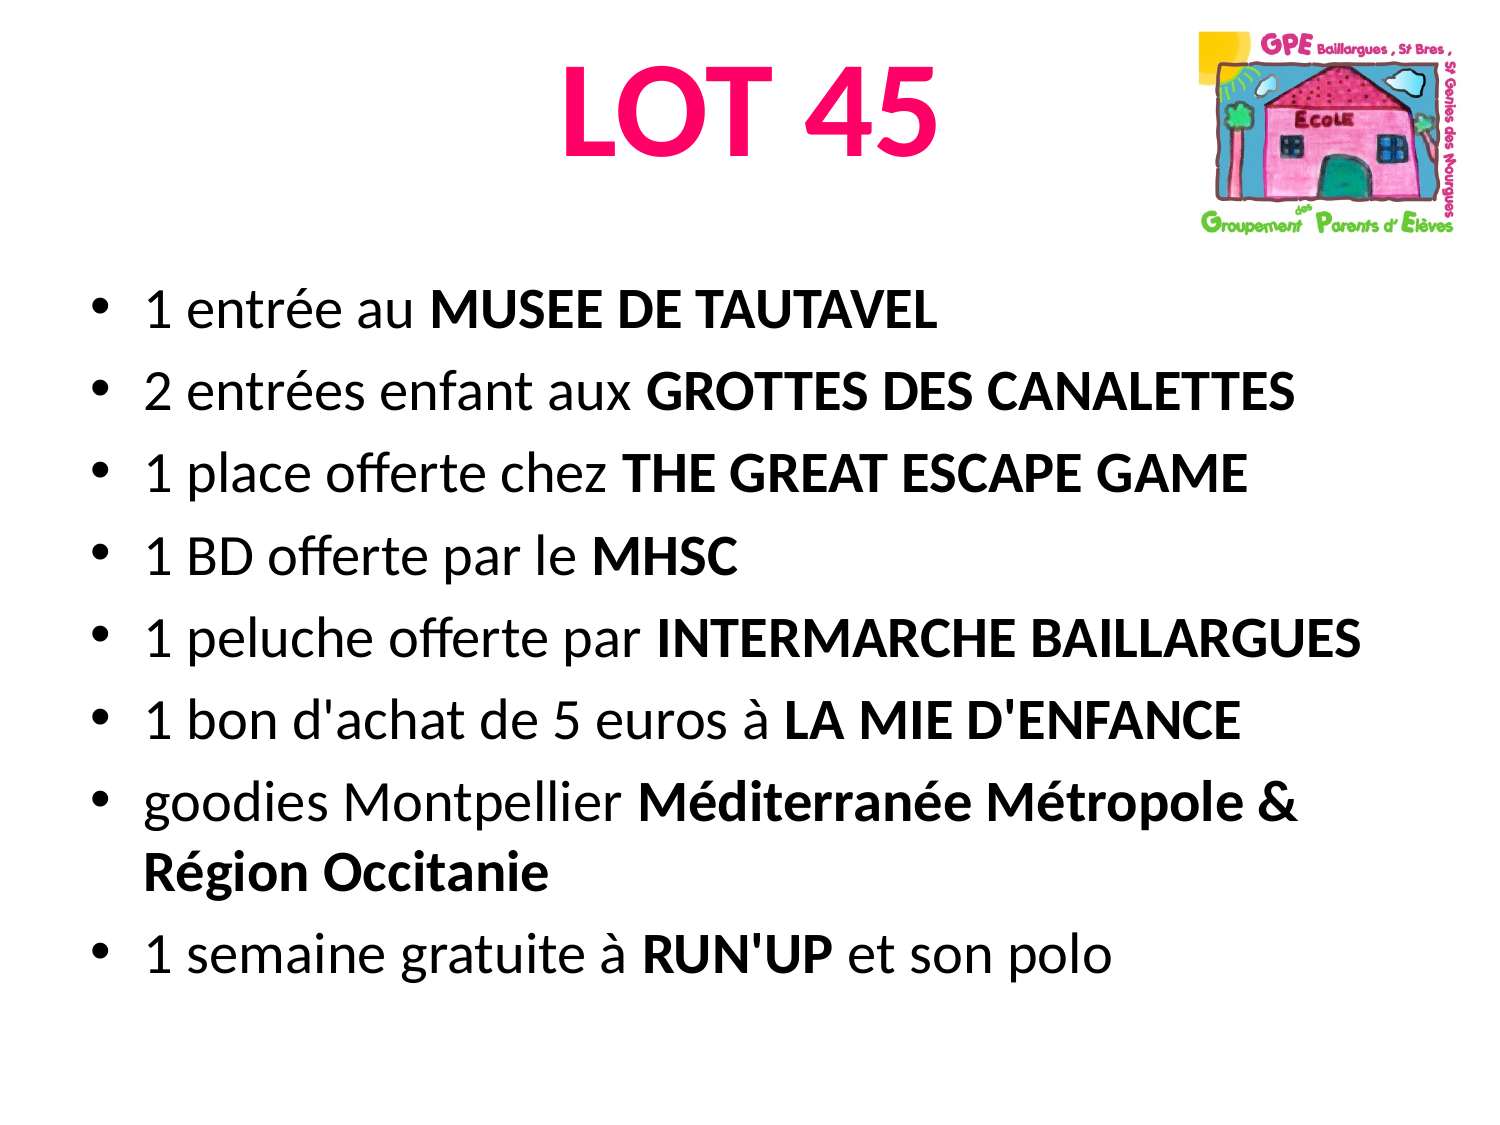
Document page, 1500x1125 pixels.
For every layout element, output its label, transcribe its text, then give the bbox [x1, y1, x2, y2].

title LOT 45 [76, 7, 1427, 195]
list 1 entrée au MUSEE DE TAUTAVEL 2 entrées enfant aux GROTTES DES CANALETTES 1 place offerte chez THE GREAT ESCAPE GAME 1 BD offerte par le MHSC 1 peluche offerte par INTERMARCHE BAILLARGUES 1 bon d'achat de 5 euros à LA MIE D'ENFANCE goodies Montpellier Méditerranée Métropole & Région Occitanie 1 semaine gratuite à RUN'UP et son polo [75, 262, 1425, 1005]
picture [1186, 10, 1471, 256]
